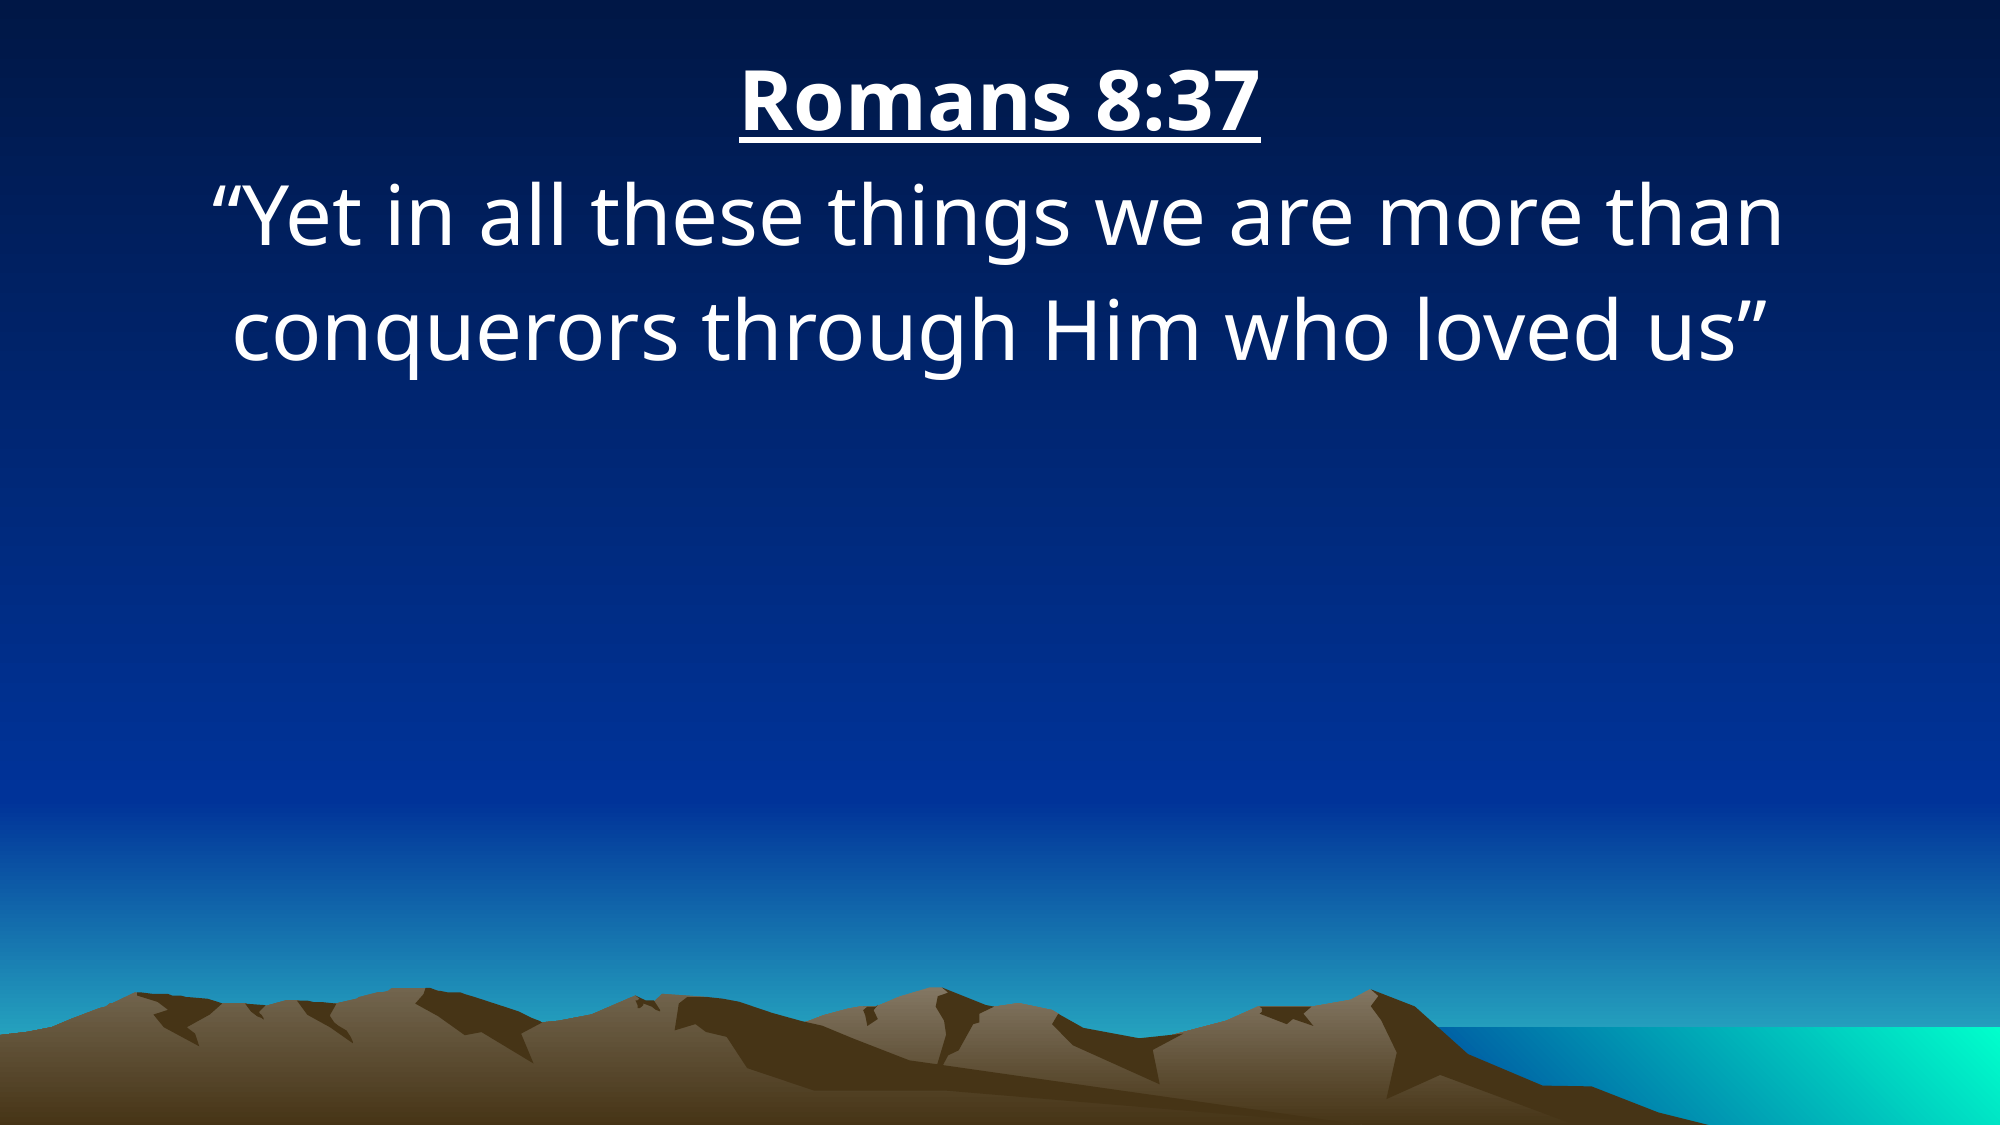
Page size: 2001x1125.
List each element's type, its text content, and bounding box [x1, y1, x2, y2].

text_box Romans 8:37 “Yet in all these things we are more than conquerors through Him who loved us” [0, 24, 2000, 888]
